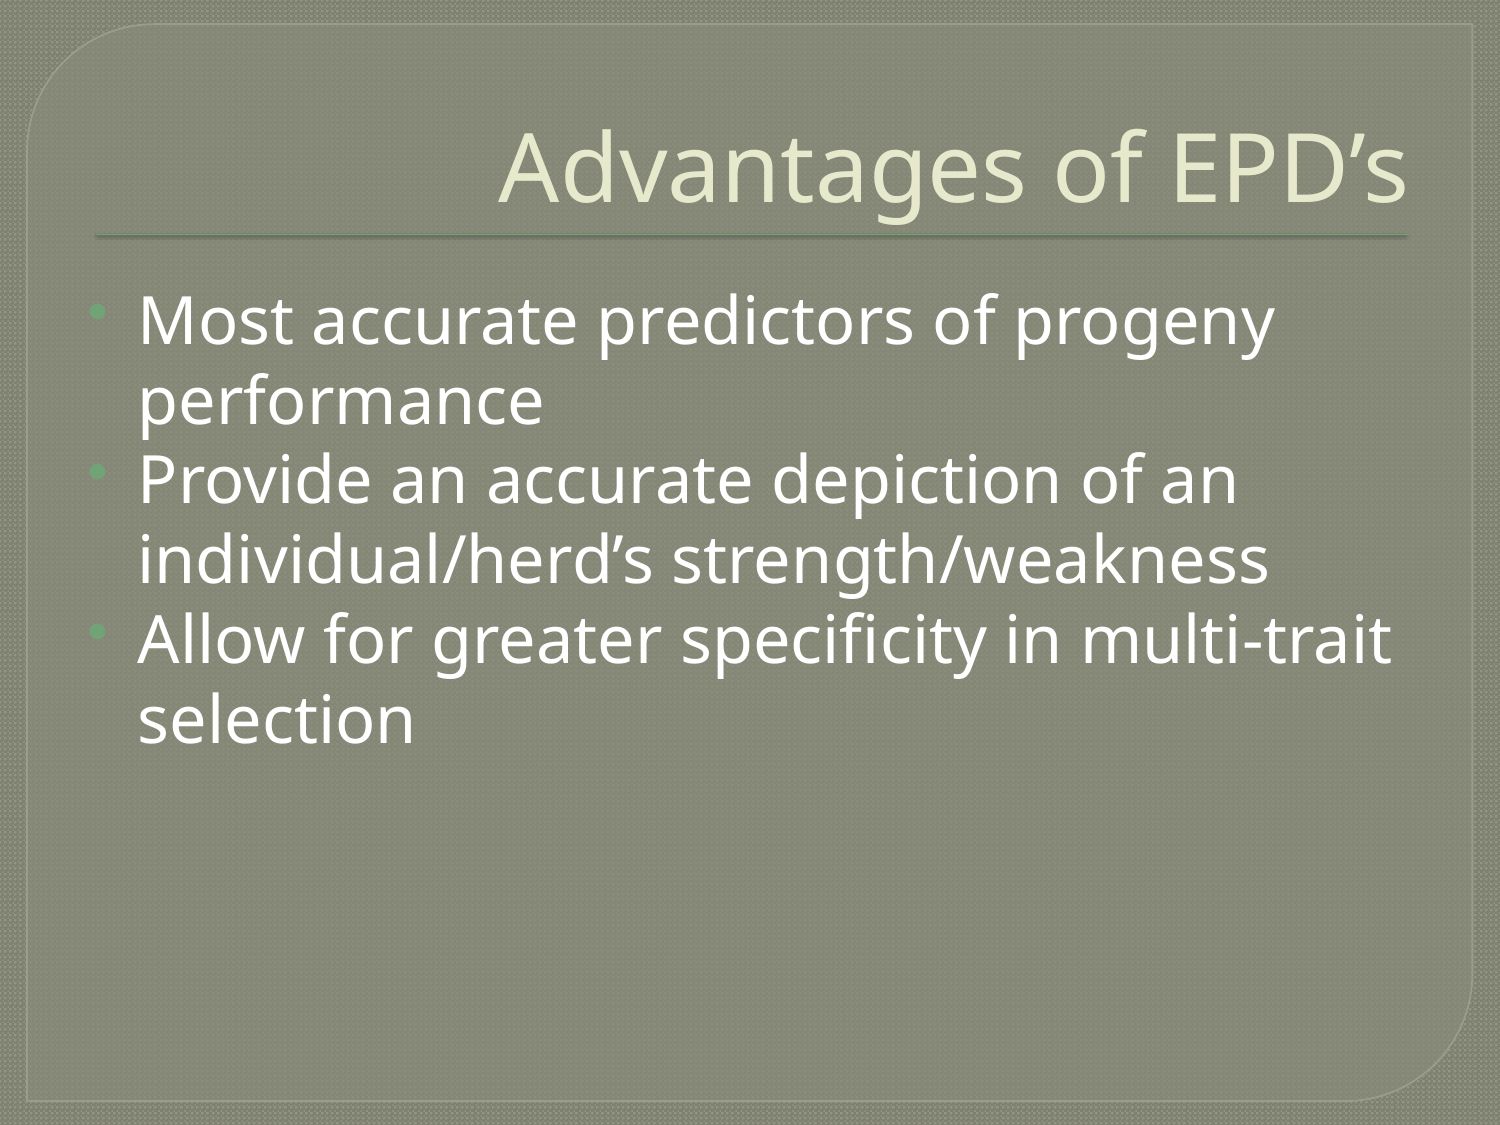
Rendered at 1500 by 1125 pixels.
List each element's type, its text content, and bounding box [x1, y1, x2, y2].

list Most accurate predictors of progeny performance Provide an accurate depiction of an individual/herd’s strength/weakness Allow for greater specificity in multi-trait selection [75, 270, 1425, 1013]
title Advantages of EPD’s [75, 41, 1425, 230]
